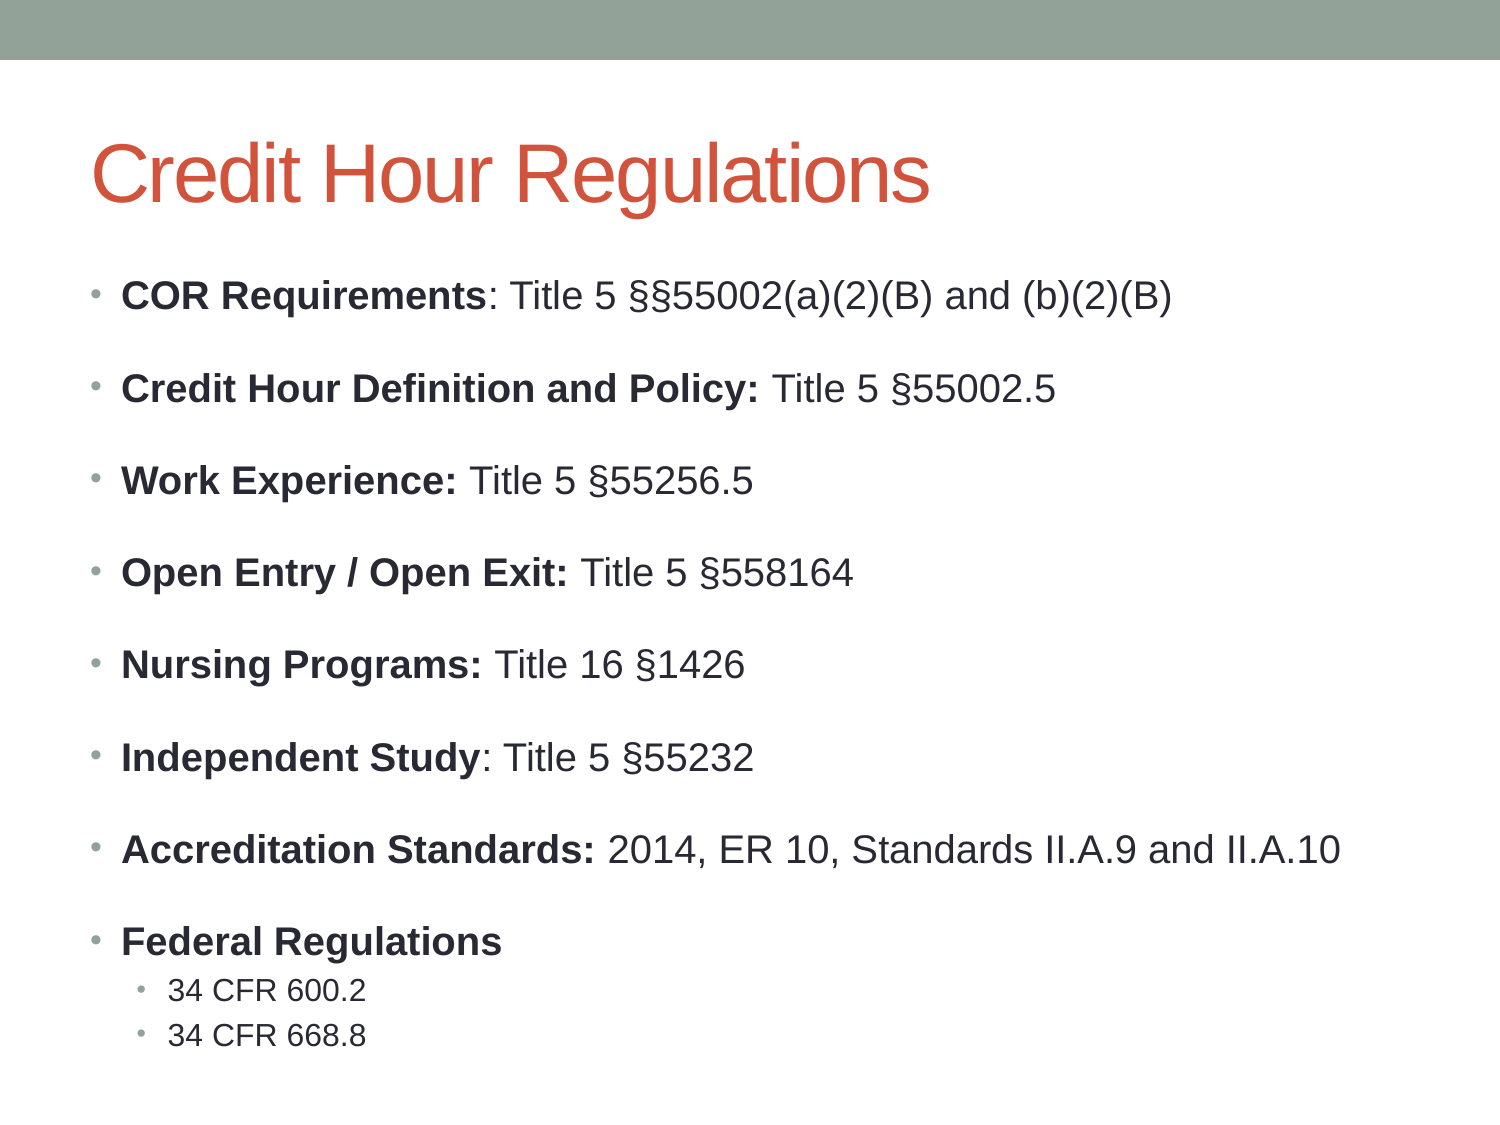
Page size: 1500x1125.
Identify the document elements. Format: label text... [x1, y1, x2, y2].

title Credit Hour Regulations [75, 87, 1425, 250]
list COR Requirements: Title 5 §§55002(a)(2)(B) and (b)(2)(B) Credit Hour Definition and Policy: Title 5 §55002.5 Work Experience: Title 5 §55256.5 Open Entry / Open Exit: Title 5 §558164 Nursing Programs: Title 16 §1426 Independent Study: Title 5 §55232 Accreditation Standards: 2014, ER 10, Standards II.A.9 and II.A.10 Federal Regulations 34 CFR 600.2 34 CFR 668.8 [75, 262, 1425, 1063]
